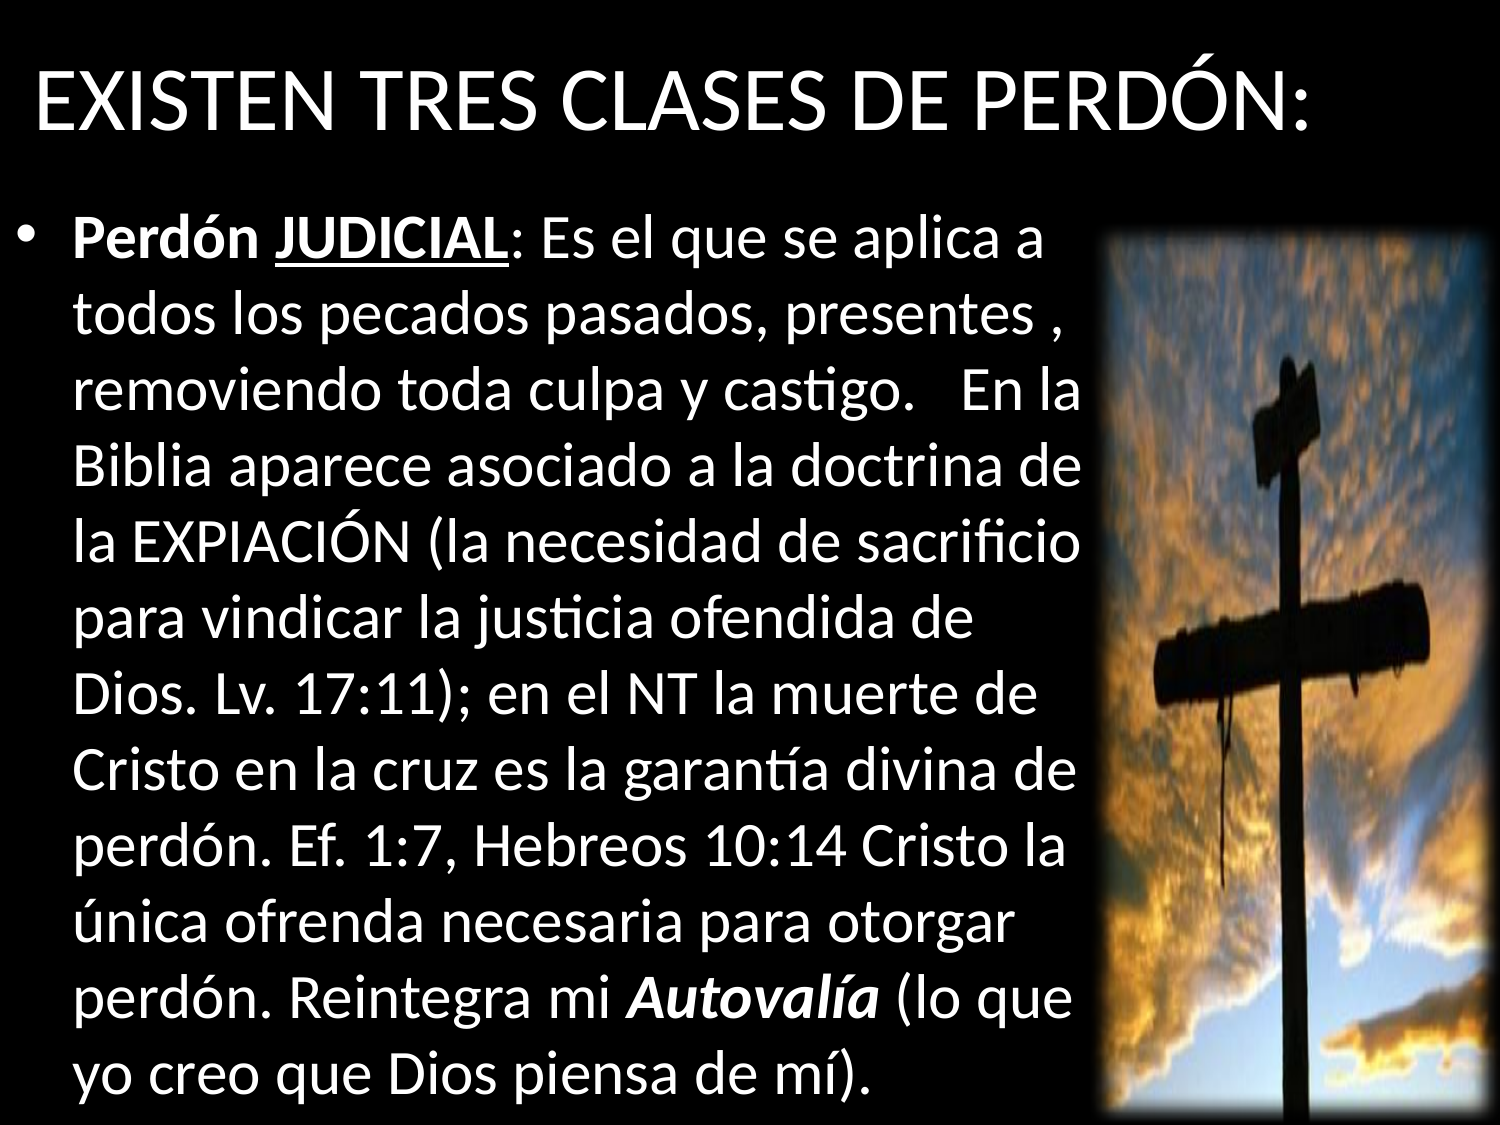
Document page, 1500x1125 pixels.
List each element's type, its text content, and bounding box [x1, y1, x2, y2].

title EXISTEN TRES CLASES DE PERDÓN: [0, 0, 1350, 188]
list Perdón JUDICIAL: Es el que se aplica a todos los pecados pasados, presentes , removiendo toda culpa y castigo. En la Biblia aparece asociado a la doctrina de la EXPIACIÓN (la necesidad de sacrificio para vindicar la justicia ofendida de Dios. Lv. 17:11); en el NT la muerte de Cristo en la cruz es la garantía divina de perdón. Ef. 1:7, Hebreos 10:14 Cristo la única ofrenda necesaria para otorgar perdón. Reintegra mi Autovalía (lo que yo creo que Dios piensa de mí). [0, 187, 1114, 1125]
picture [1089, 219, 1500, 1125]
